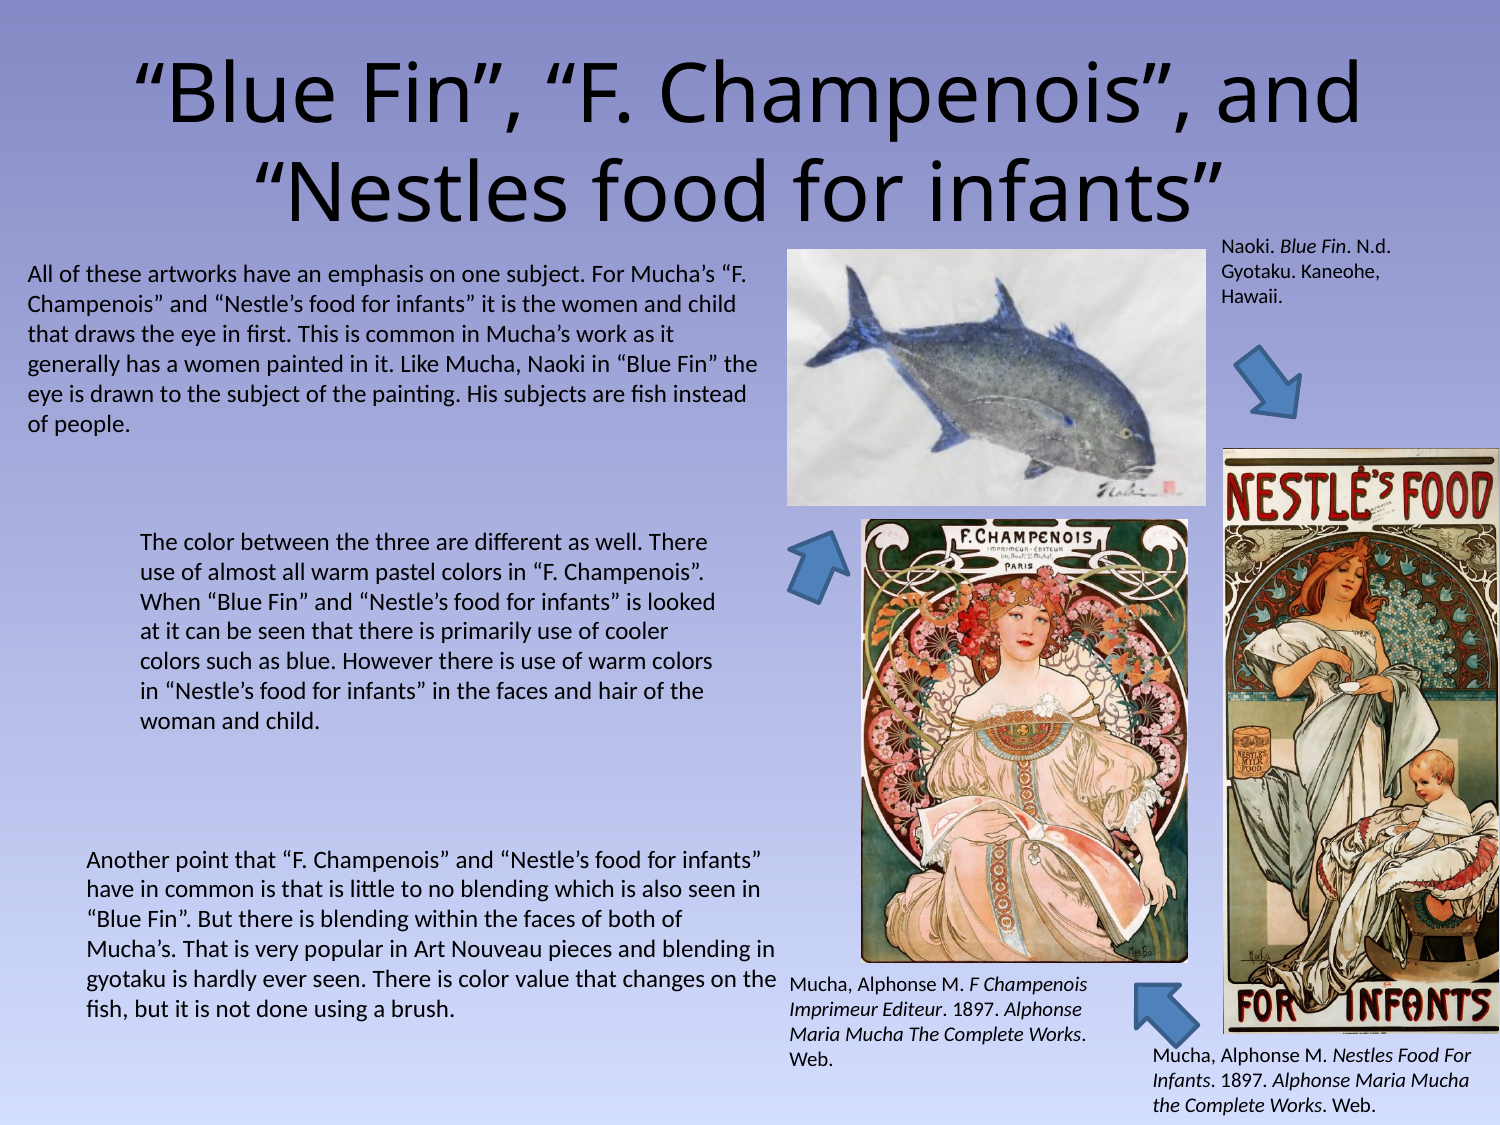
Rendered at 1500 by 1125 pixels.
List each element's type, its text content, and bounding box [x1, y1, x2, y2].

title “Blue Fin”, “F. Champenois”, and “Nestles food for infants” [75, 45, 1425, 233]
text_box Another point that “F. Champenois” and “Nestle’s food for infants” have in common is that is little to no blending which is also seen in “Blue Fin”. But there is blending within the faces of both of Mucha’s. That is very popular in Art Nouveau pieces and blending in gyotaku is hardly ever seen. There is color value that changes on the fish, but it is not done using a brush. [71, 835, 794, 1033]
picture [860, 519, 1188, 963]
text_box Mucha, Alphonse M. Nestles Food For Infants. 1897. Alphonse Maria Mucha the Complete Works. Web. [1137, 1034, 1500, 1125]
text_box [1235, 346, 1300, 418]
picture [1223, 447, 1499, 1035]
text_box Naoki. Blue Fin. N.d. Gyotaku. Kaneohe, Hawaii. [1206, 224, 1432, 316]
list All of these artworks have an emphasis on one subject. For Mucha’s “F. Champenois” and “Nestle’s food for infants” it is the women and child that draws the eye in first. This is common in Mucha’s work as it generally has a women painted in it. Like Mucha, Naoki in “Blue Fin” the eye is drawn to the subject of the painting. His subjects are fish instead of people. [12, 249, 788, 943]
text_box The color between the three are different as well. There use of almost all warm pastel colors in “F. Champenois”. When “Blue Fin” and “Nestle’s food for infants” is looked at it can be seen that there is primarily use of cooler colors such as blue. However there is use of warm colors in “Nestle’s food for infants” in the faces and hair of the woman and child. [124, 517, 738, 745]
picture [787, 249, 1206, 506]
text_box [1150, 984, 1199, 1047]
text_box [789, 532, 849, 603]
text_box Mucha, Alphonse M. F Champenois Imprimeur Editeur. 1897. Alphonse Maria Mucha The Complete Works. Web. [774, 963, 1150, 1080]
